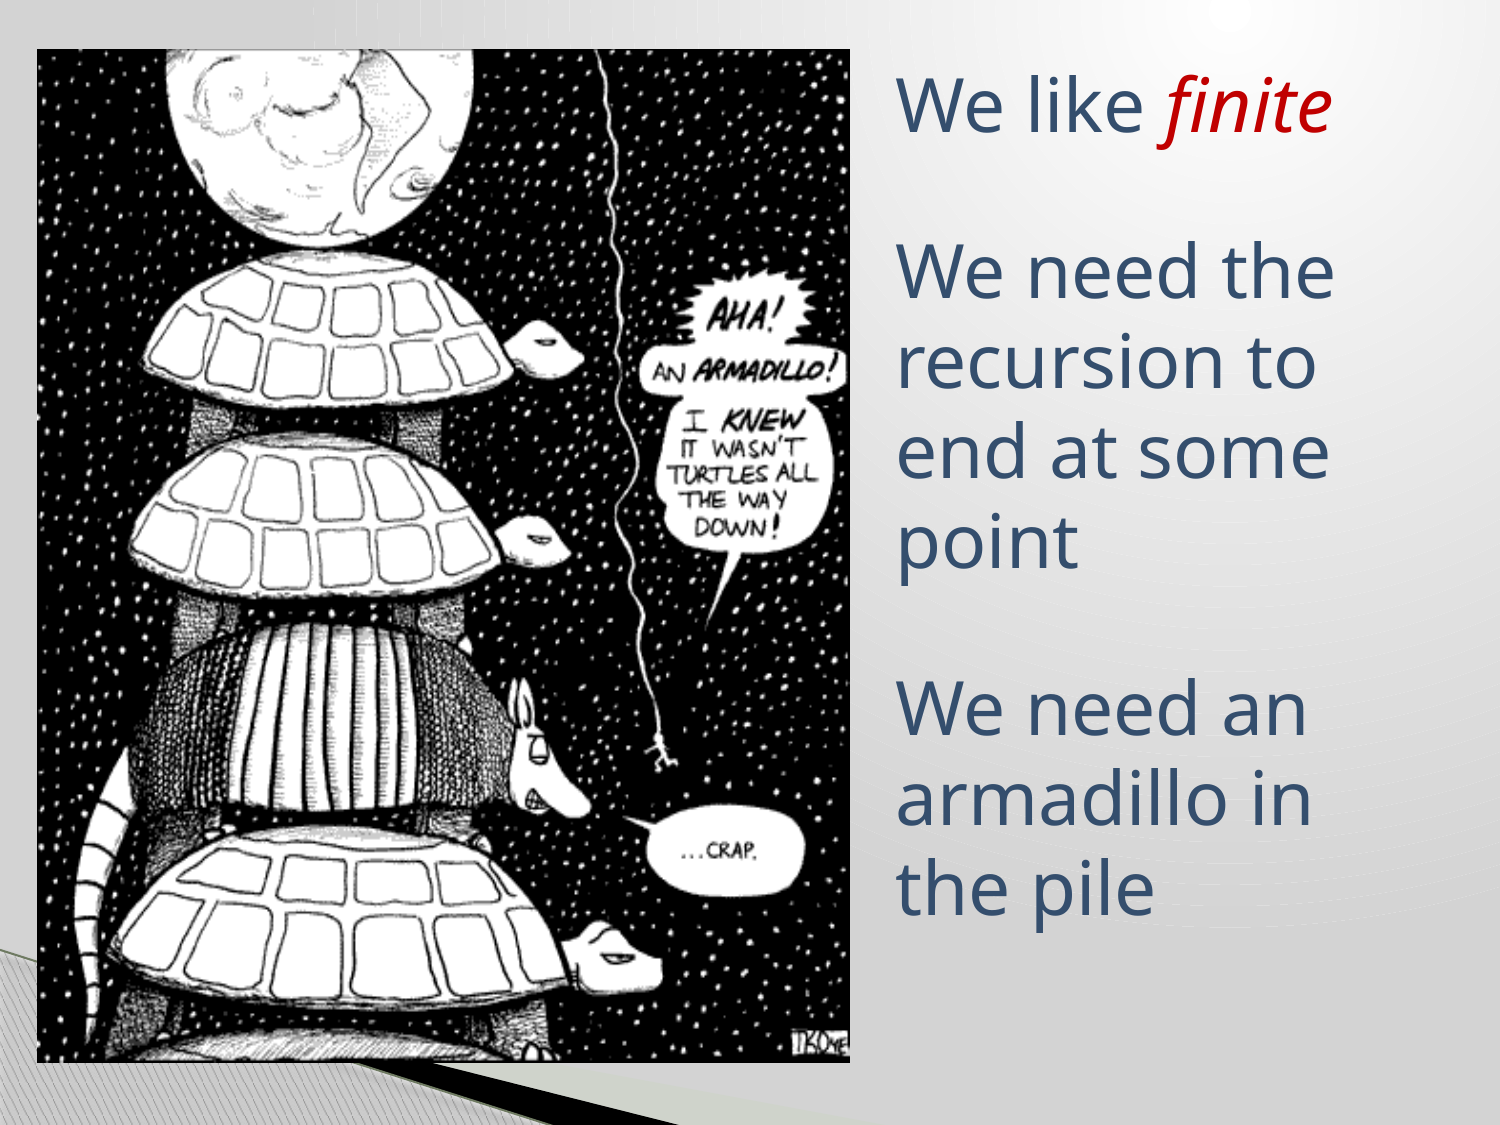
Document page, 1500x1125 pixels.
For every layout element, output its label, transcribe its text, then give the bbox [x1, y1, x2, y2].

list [37, 49, 851, 1063]
text_box We like finite We need the recursion to end at some point We need an armadillo in the pile [862, 50, 1450, 1075]
